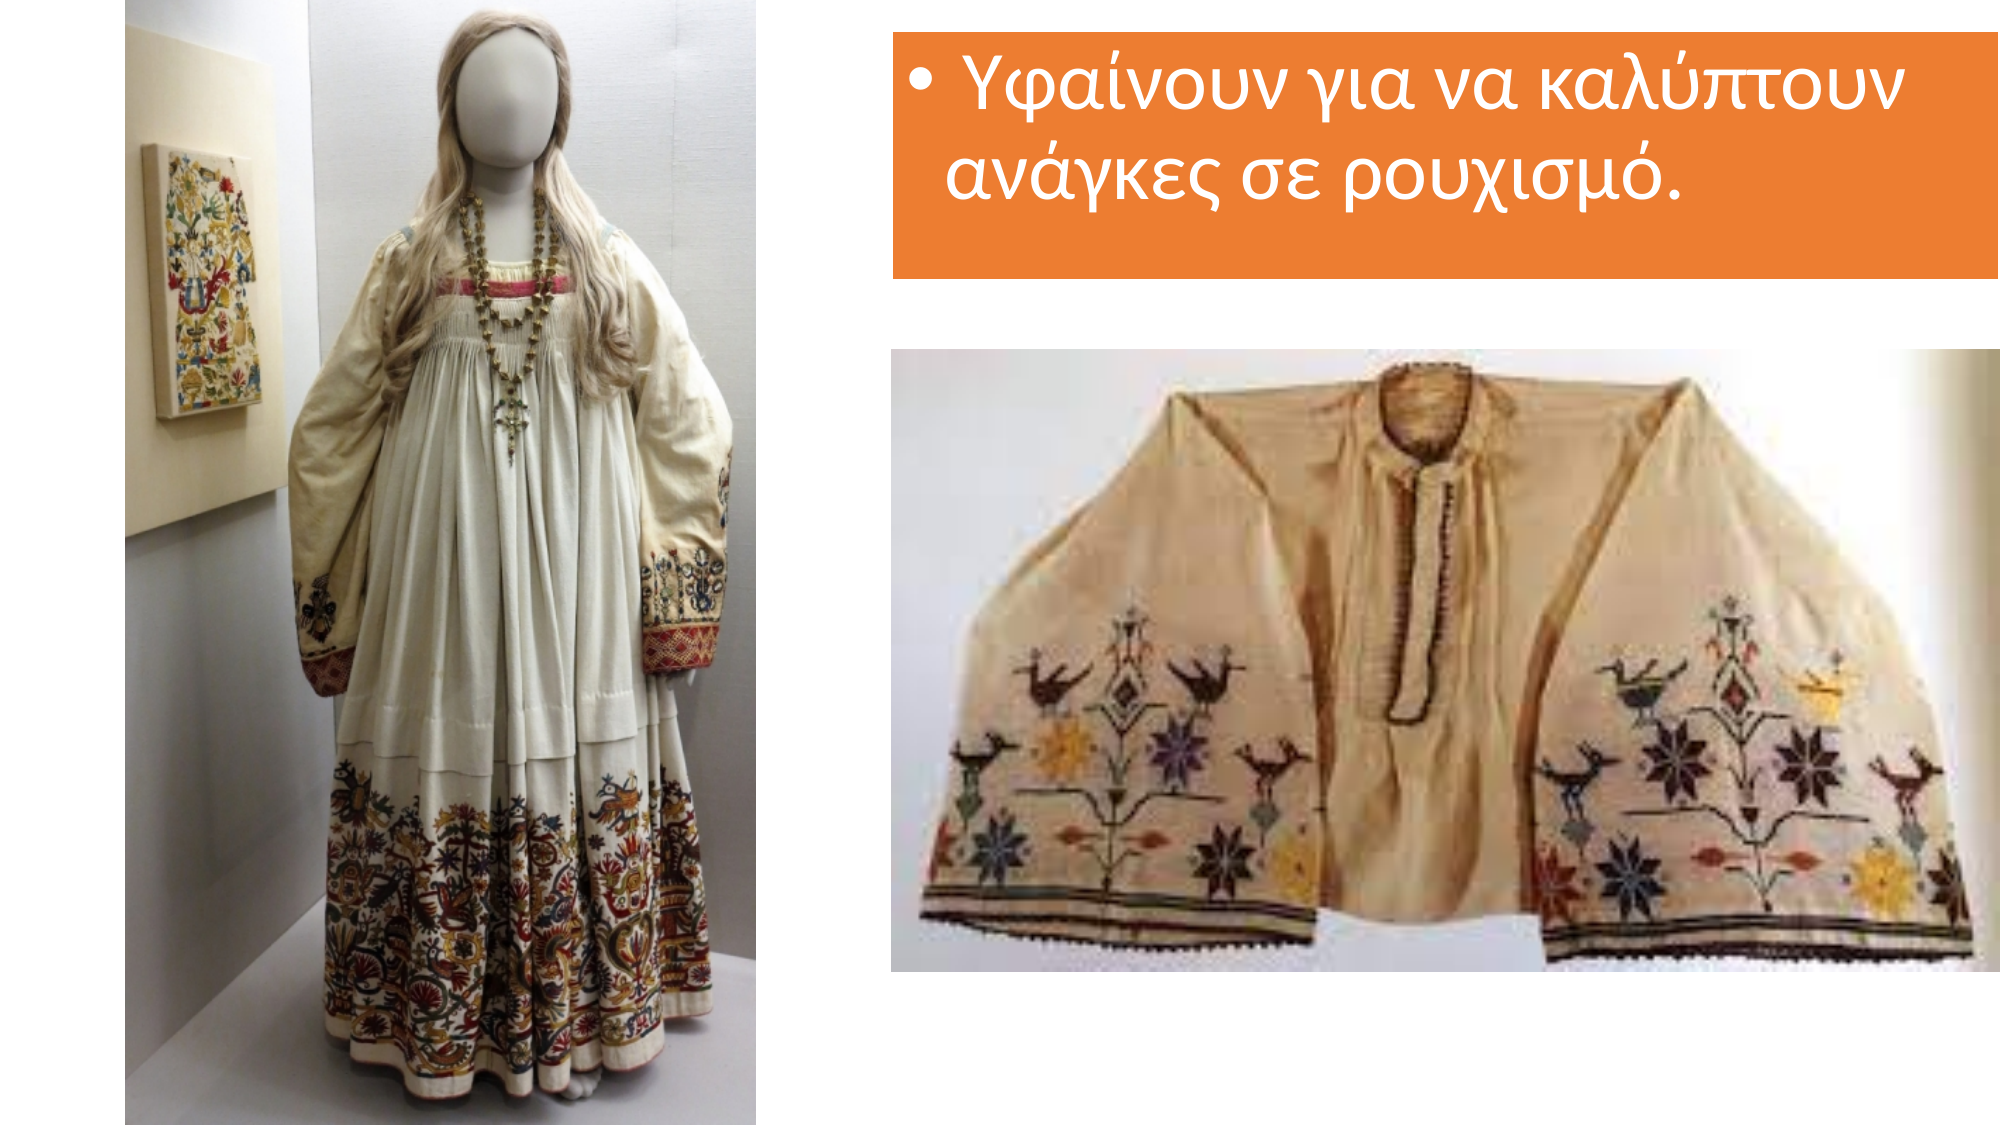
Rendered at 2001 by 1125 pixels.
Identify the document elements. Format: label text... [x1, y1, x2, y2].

picture [125, 0, 756, 1125]
picture [891, 349, 2000, 972]
text_box Υφαίνουν για να καλύπτουν ανάγκες σε ρουχισμό. [890, 28, 2000, 283]
